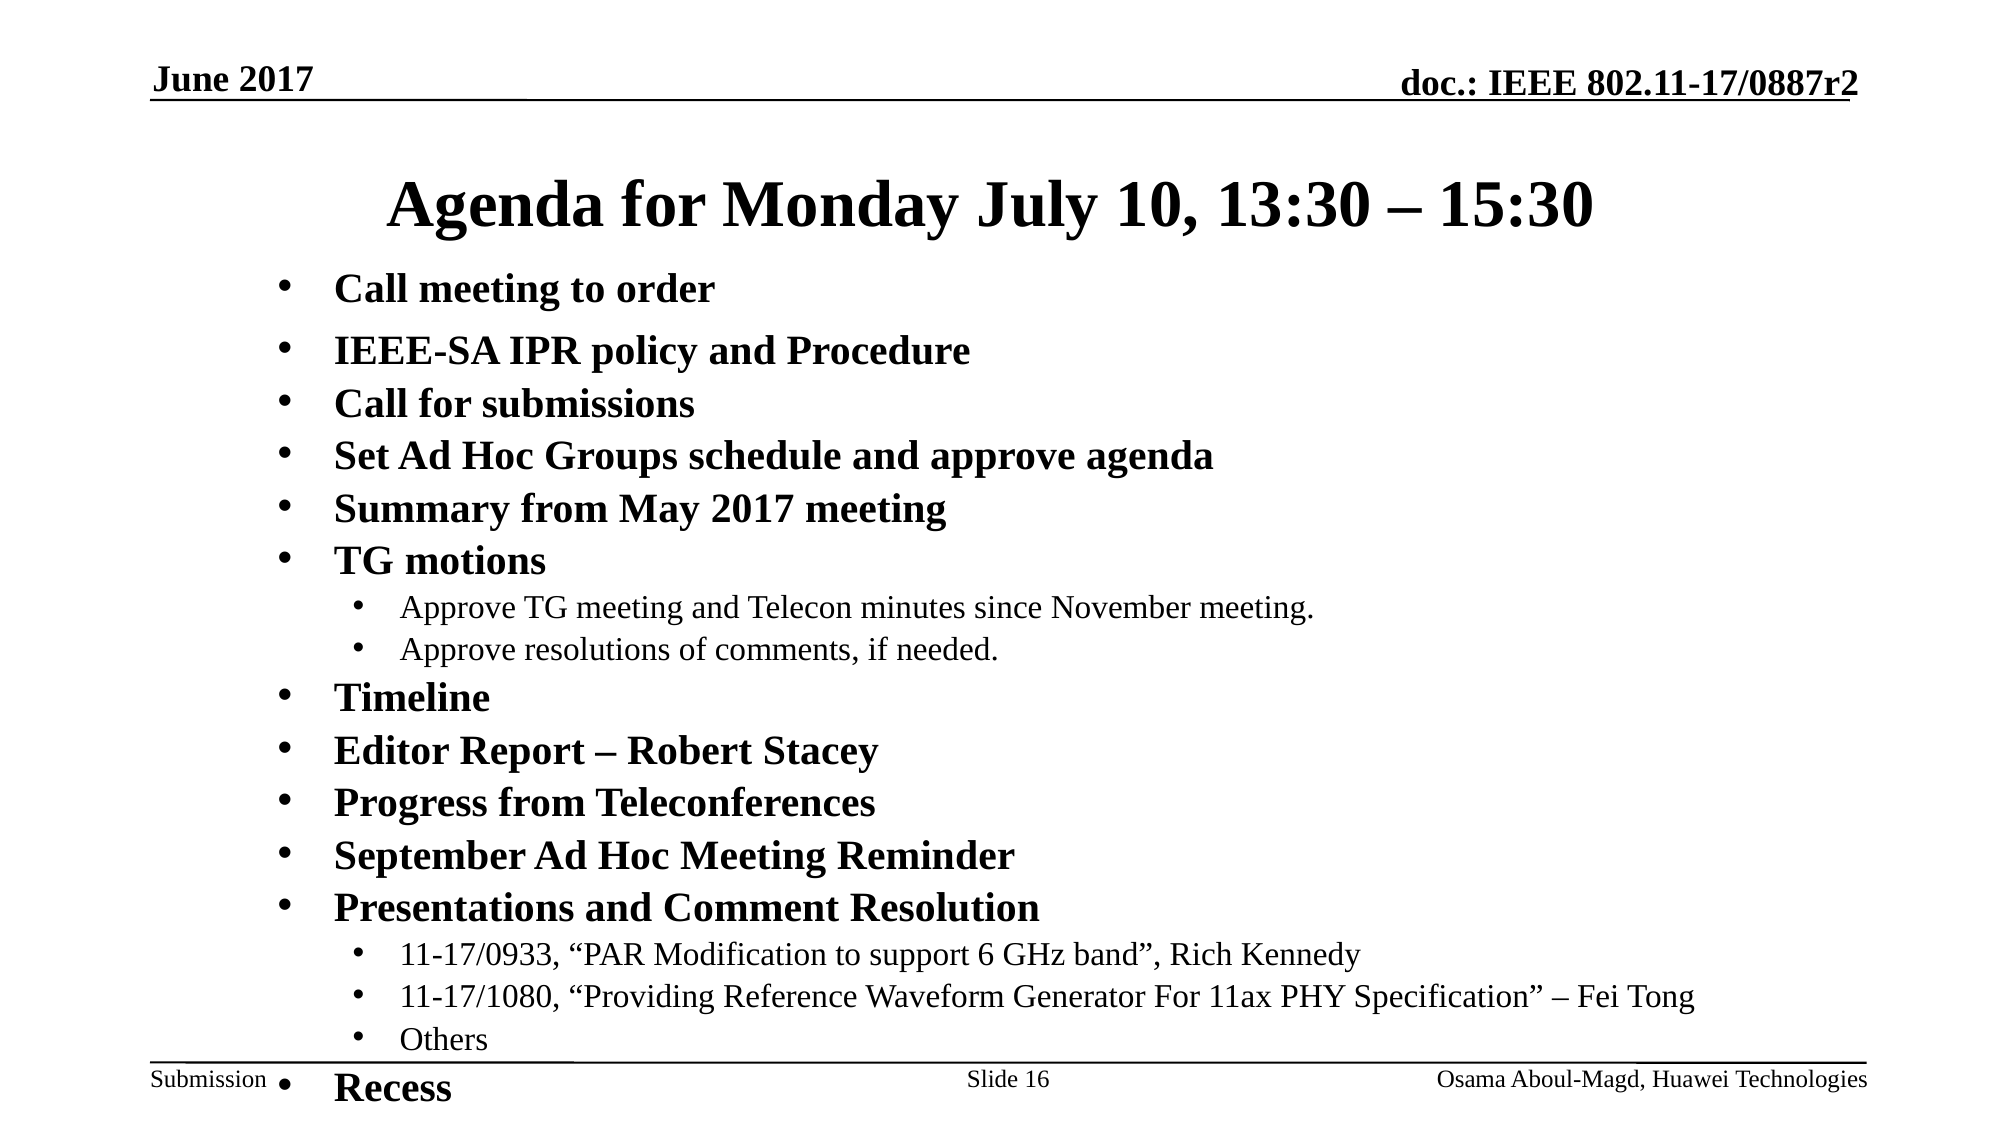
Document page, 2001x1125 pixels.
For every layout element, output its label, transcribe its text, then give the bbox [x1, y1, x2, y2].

slide_number Slide 16 [950, 1061, 1067, 1123]
title Agenda for Monday July 10, 13:30 – 15:30 [312, 112, 1688, 262]
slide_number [152, 54, 563, 100]
list Call meeting to order IEEE-SA IPR policy and Procedure Call for submissions Set Ad Hoc Groups schedule and approve agenda Summary from May 2017 meeting TG motions Approve TG meeting and Telecon minutes since November meeting. Approve resolutions of comments, if needed. Timeline Editor Report – Robert Stacey Progress from Teleconferences September Ad Hoc Meeting Reminder Presentations and Comment Resolution 11-17/0933, “PAR Modification to support 6 GHz band”, Rich Kennedy 11-17/1080, “Providing Reference Waveform Generator For 11ax PHY Specification” – Fei Tong Others Recess [262, 262, 1751, 938]
footer Osama Aboul-Magd, Huawei Technologies [1171, 1061, 1869, 1093]
